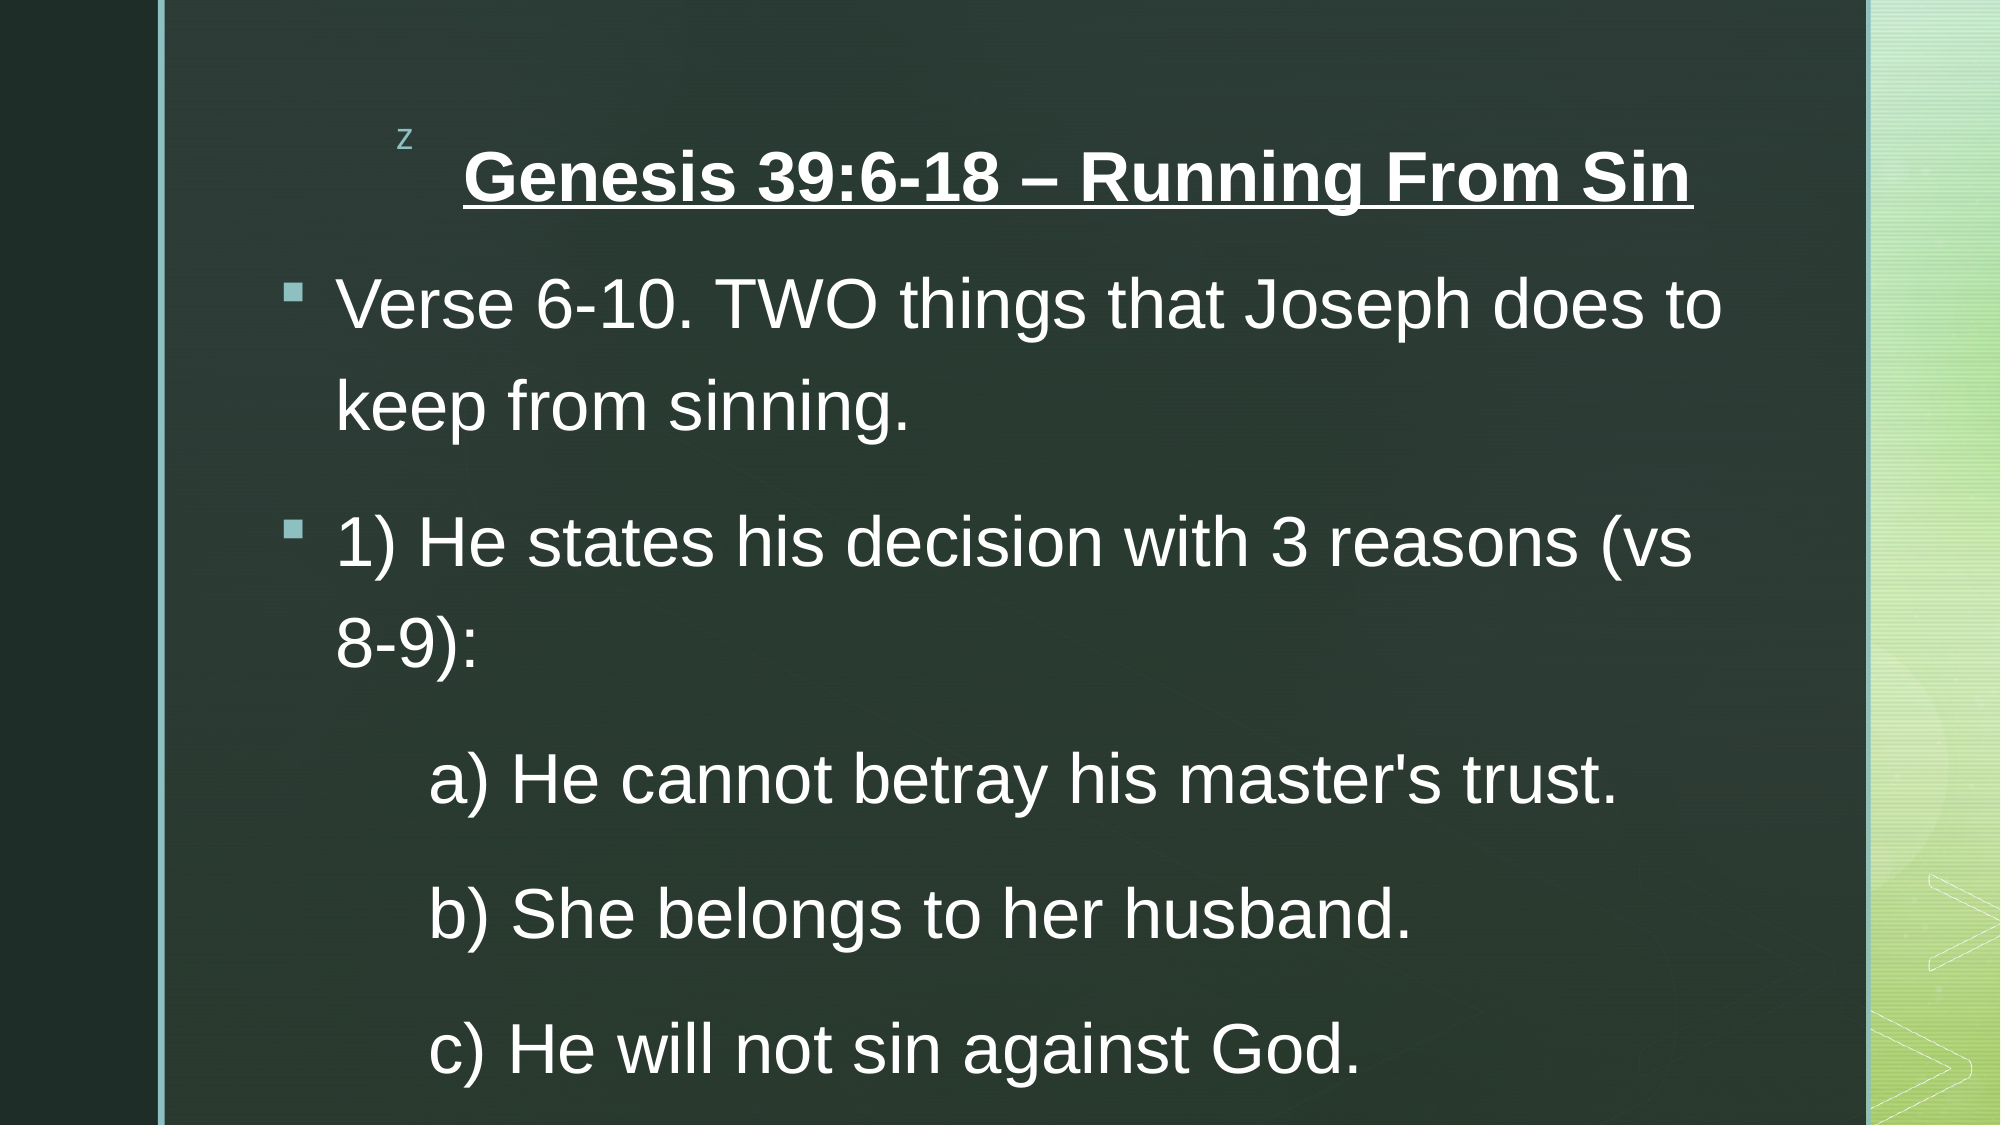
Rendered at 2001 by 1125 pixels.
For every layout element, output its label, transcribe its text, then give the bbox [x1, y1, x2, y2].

picture [1871, 0, 2001, 1125]
list Verse 6-10. TWO things that Joseph does to keep from sinning. 1) He states his decision with 3 reasons (vs 8-9): a) He cannot betray his master's trust. b) She belongs to her husband. c) He will not sin against God. [263, 336, 1788, 993]
title Genesis 39:6-18 – Running From Sin [428, 132, 1734, 310]
